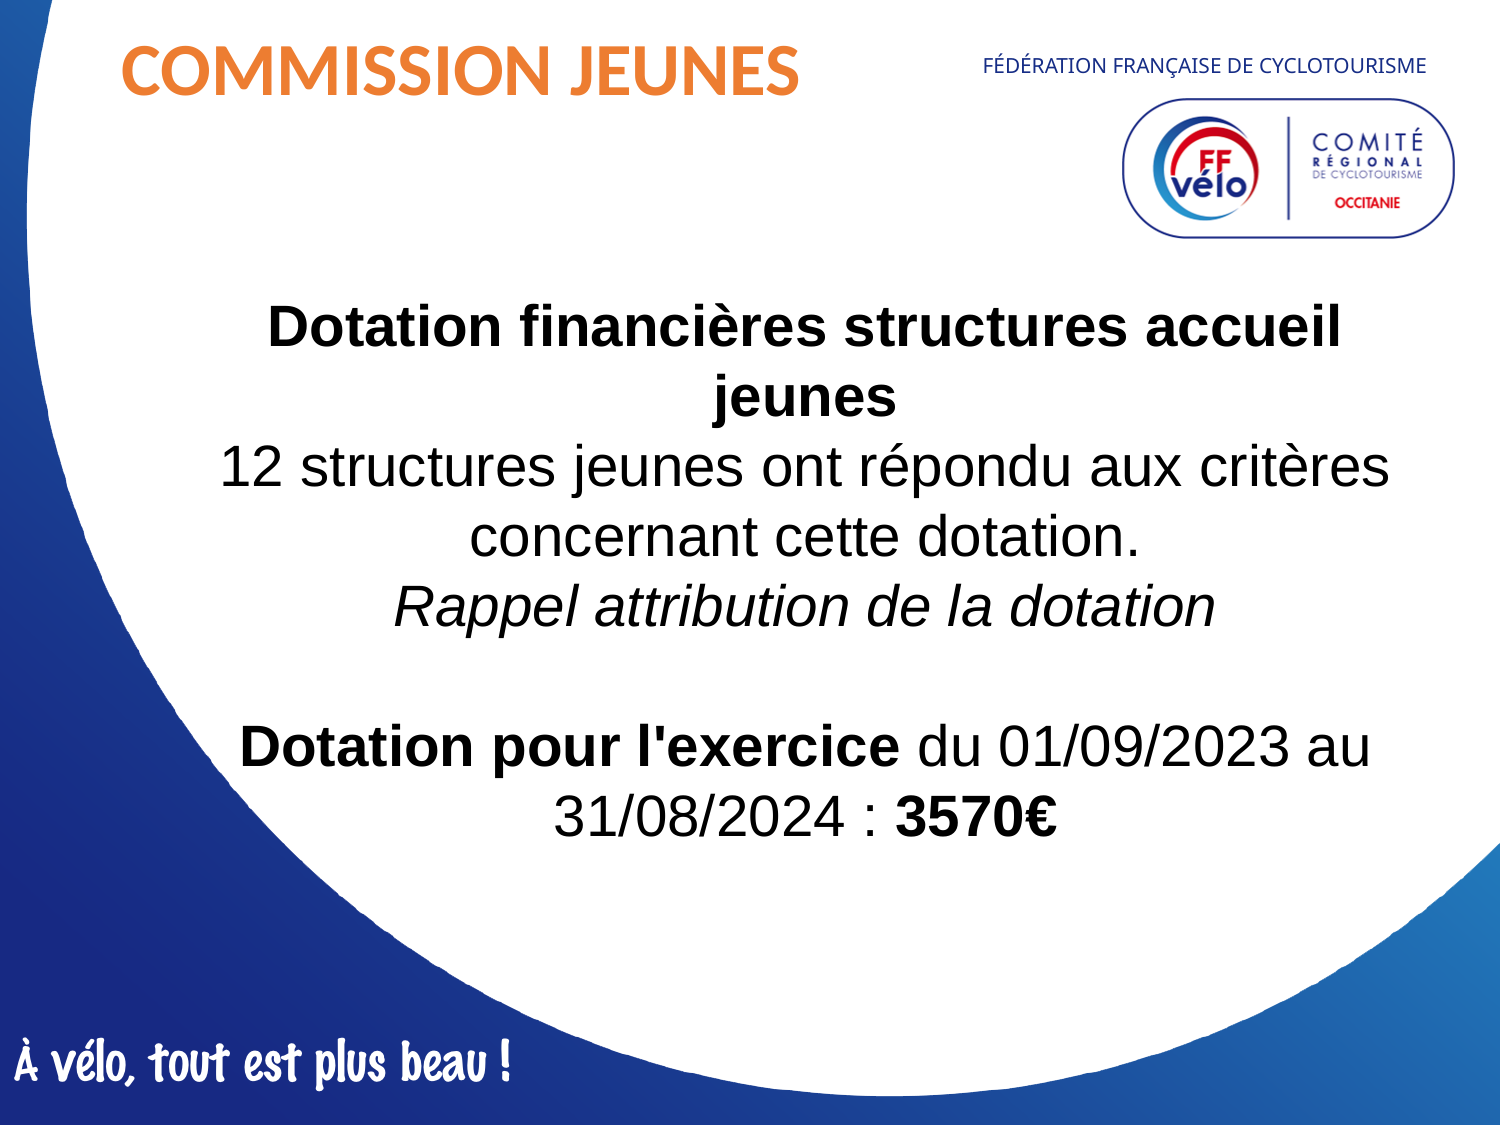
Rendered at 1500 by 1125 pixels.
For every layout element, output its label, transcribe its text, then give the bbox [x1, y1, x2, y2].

text_box COMMISSION JEUNES [0, 30, 942, 113]
picture [0, 0, 1500, 1125]
text_box Dotation financières structures accueil jeunes 12 structures jeunes ont répondu aux critères concernant cette dotation. Rappel attribution de la dotation Dotation pour l'exercice du 01/09/2023 au 31/08/2024 : 3570€ [178, 280, 1434, 856]
